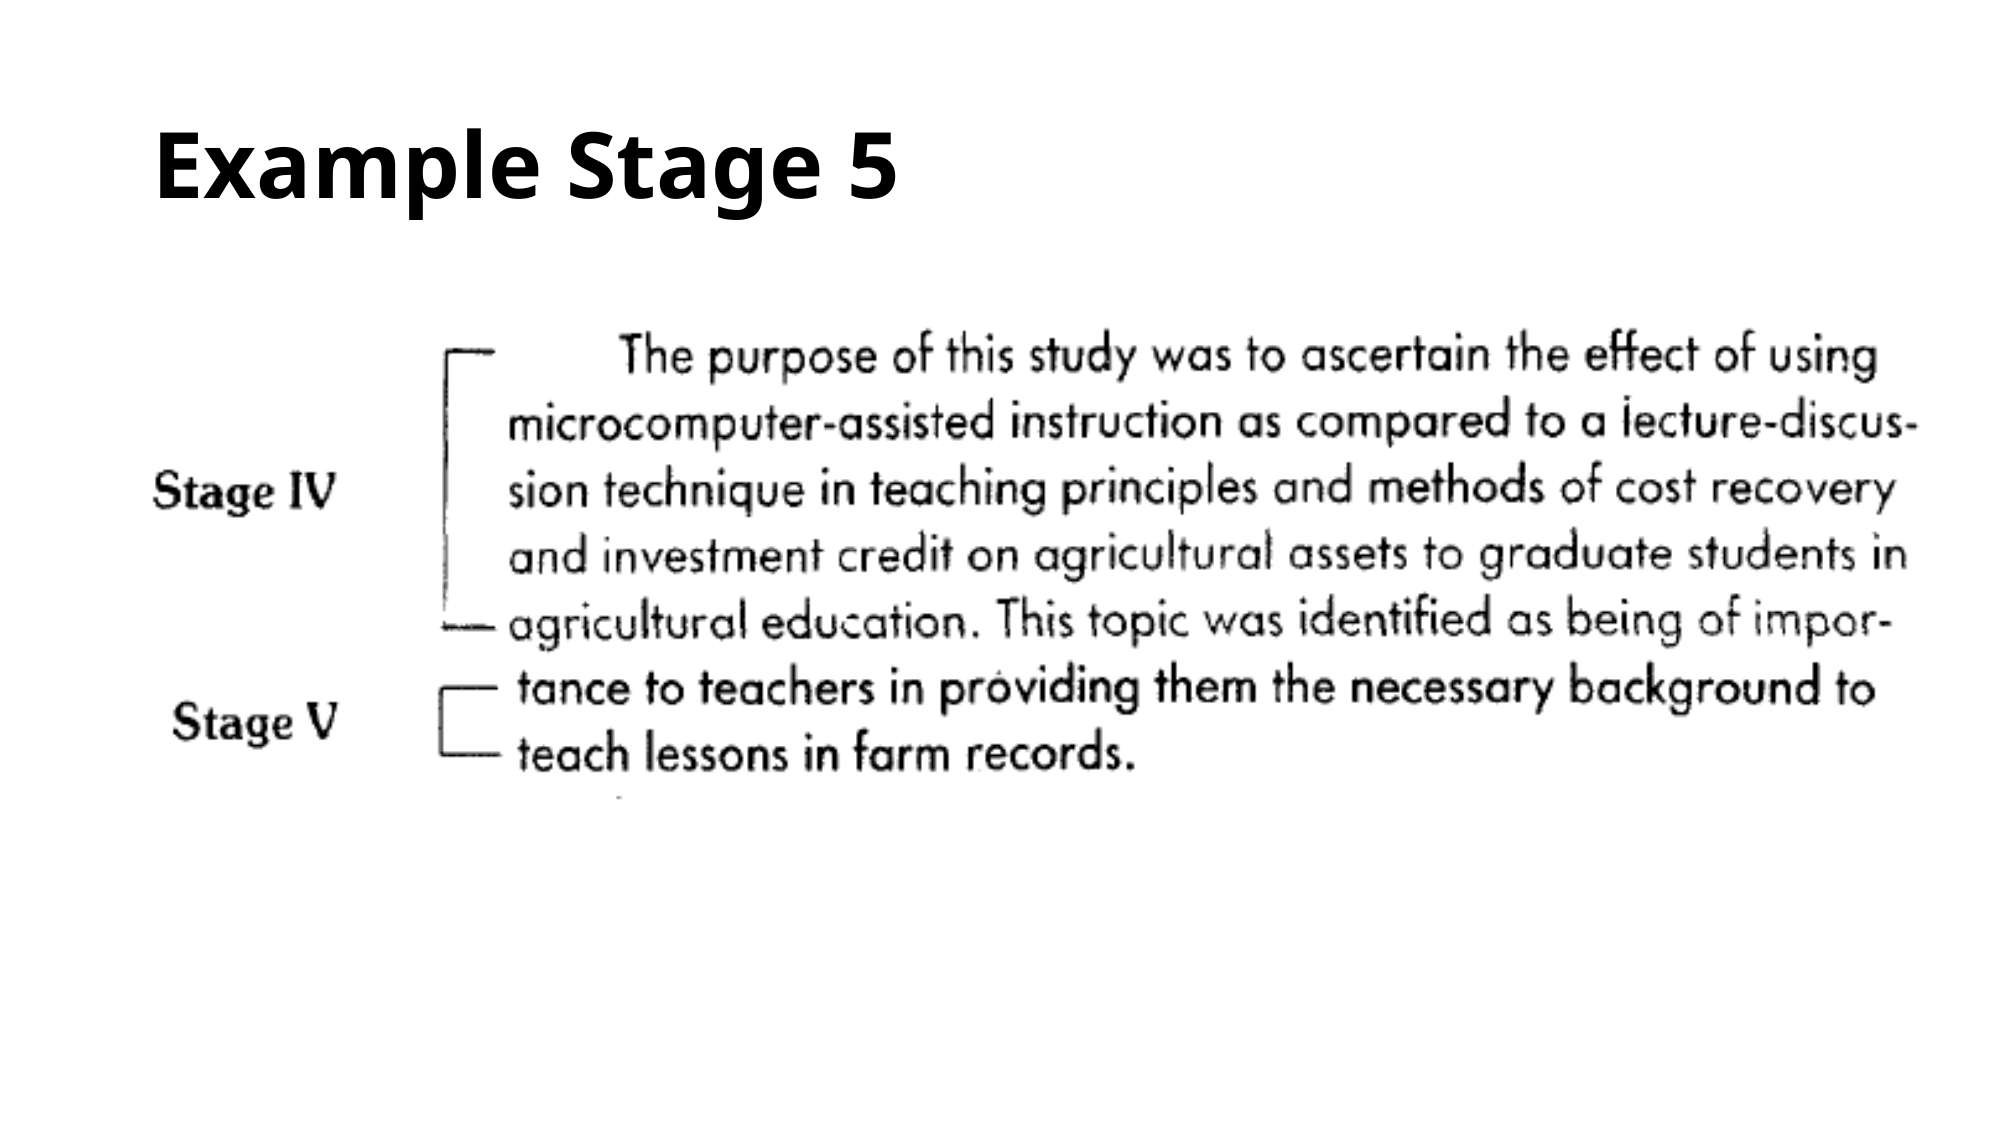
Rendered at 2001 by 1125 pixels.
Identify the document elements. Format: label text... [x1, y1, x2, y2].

title Example Stage 5 [137, 59, 1863, 278]
picture [127, 277, 1932, 813]
